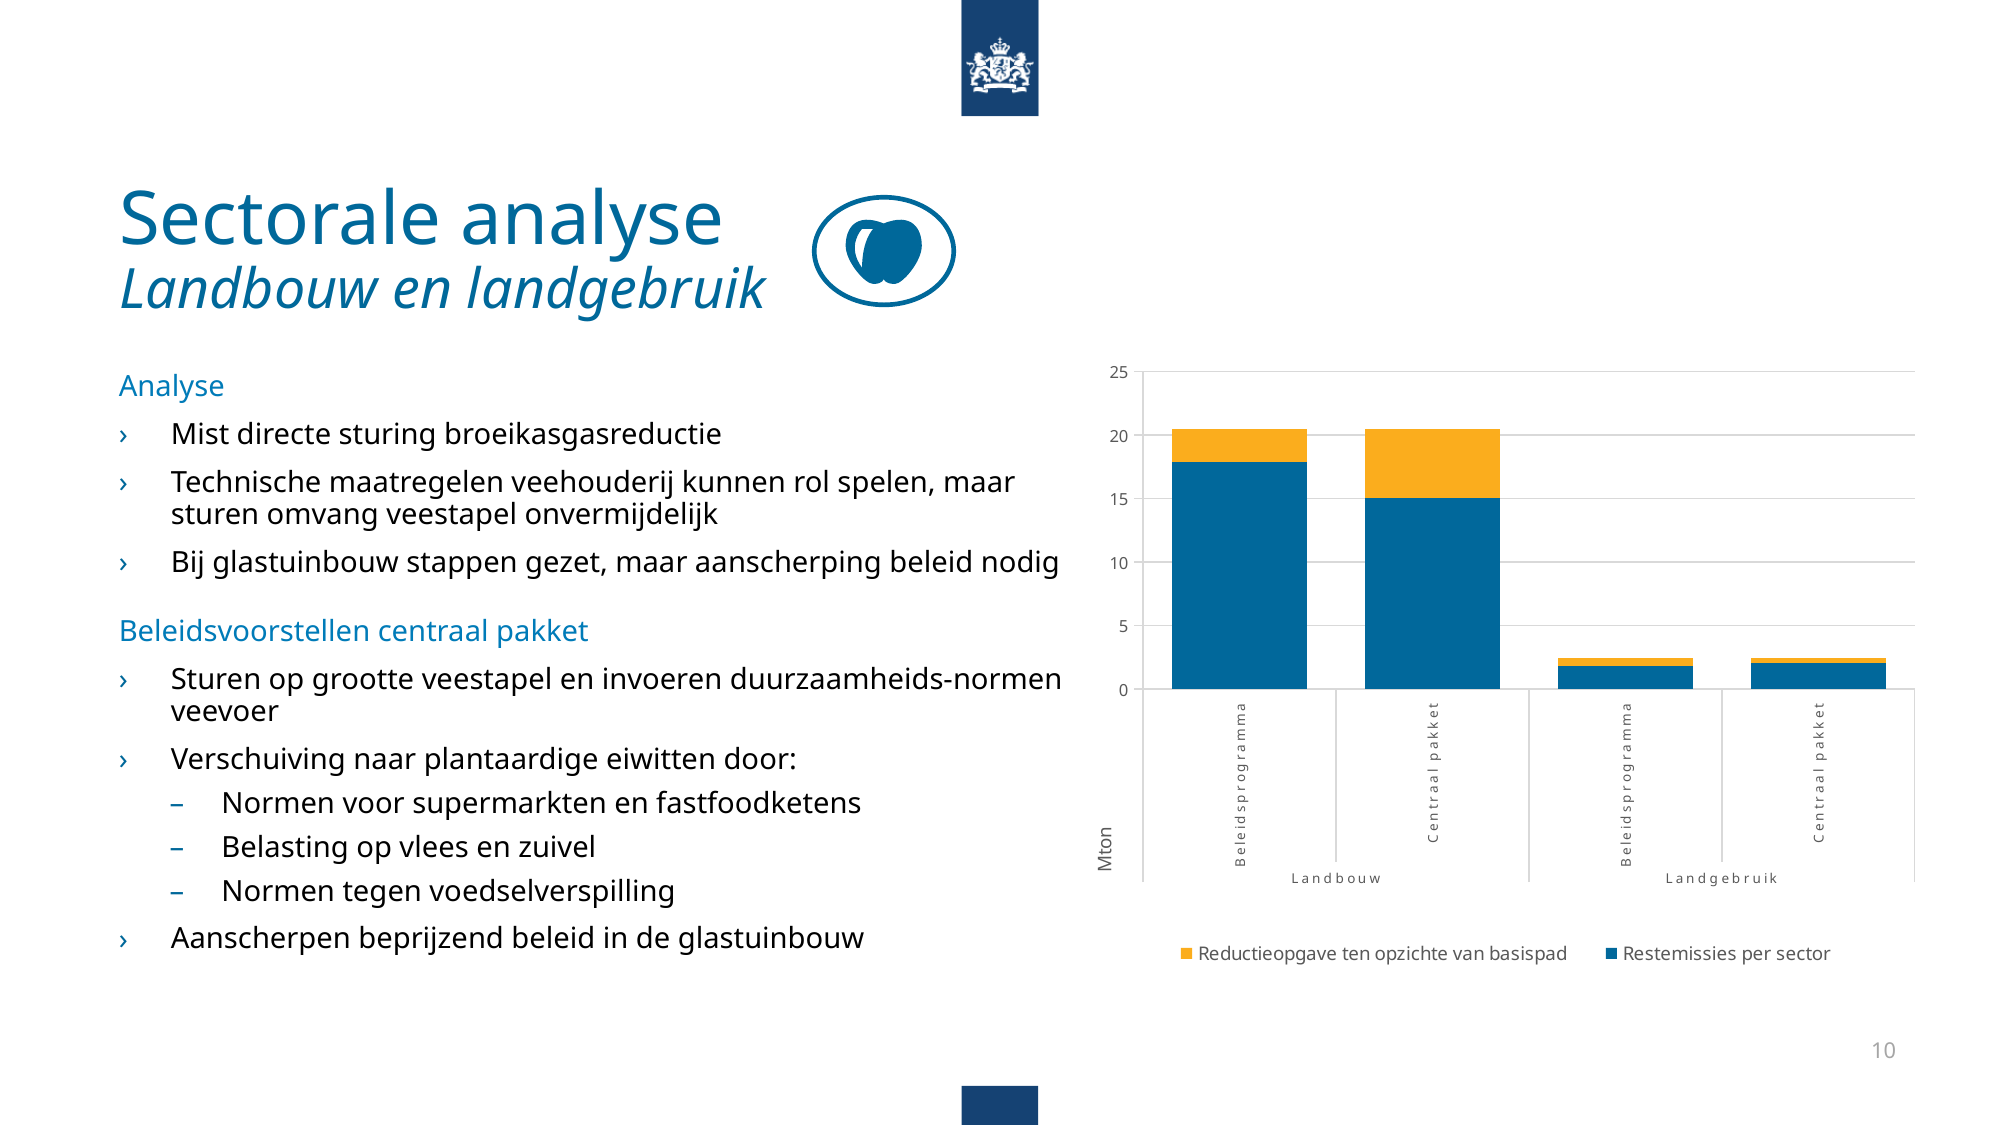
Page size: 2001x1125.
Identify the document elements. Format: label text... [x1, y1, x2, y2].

text_box Analyse Mist directe sturing broeikasgasreductie Technische maatregelen veehouderij kunnen rol spelen, maar sturen omvang veestapel onvermijdelijk Bij glastuinbouw stappen gezet, maar aanscherping beleid nodig Beleidsvoorstellen centraal pakket Sturen op grootte veestapel en invoeren duurzaamheids-normen veevoer Verschuiving naar plantaardige eiwitten door: Normen voor supermarkten en fastfoodketens Belasting op vlees en zuivel Normen tegen voedselverspilling Aanscherpen beprijzend beleid in de glastuinbouw [104, 364, 1074, 963]
slide_number 10 [1074, 1020, 1897, 1074]
picture [0, 0, 2001, 175]
title Sectorale analyse Landbouw en landgebruik [104, 172, 1897, 329]
chart [1074, 346, 1923, 985]
text_box [814, 197, 954, 305]
text_box [845, 219, 922, 284]
